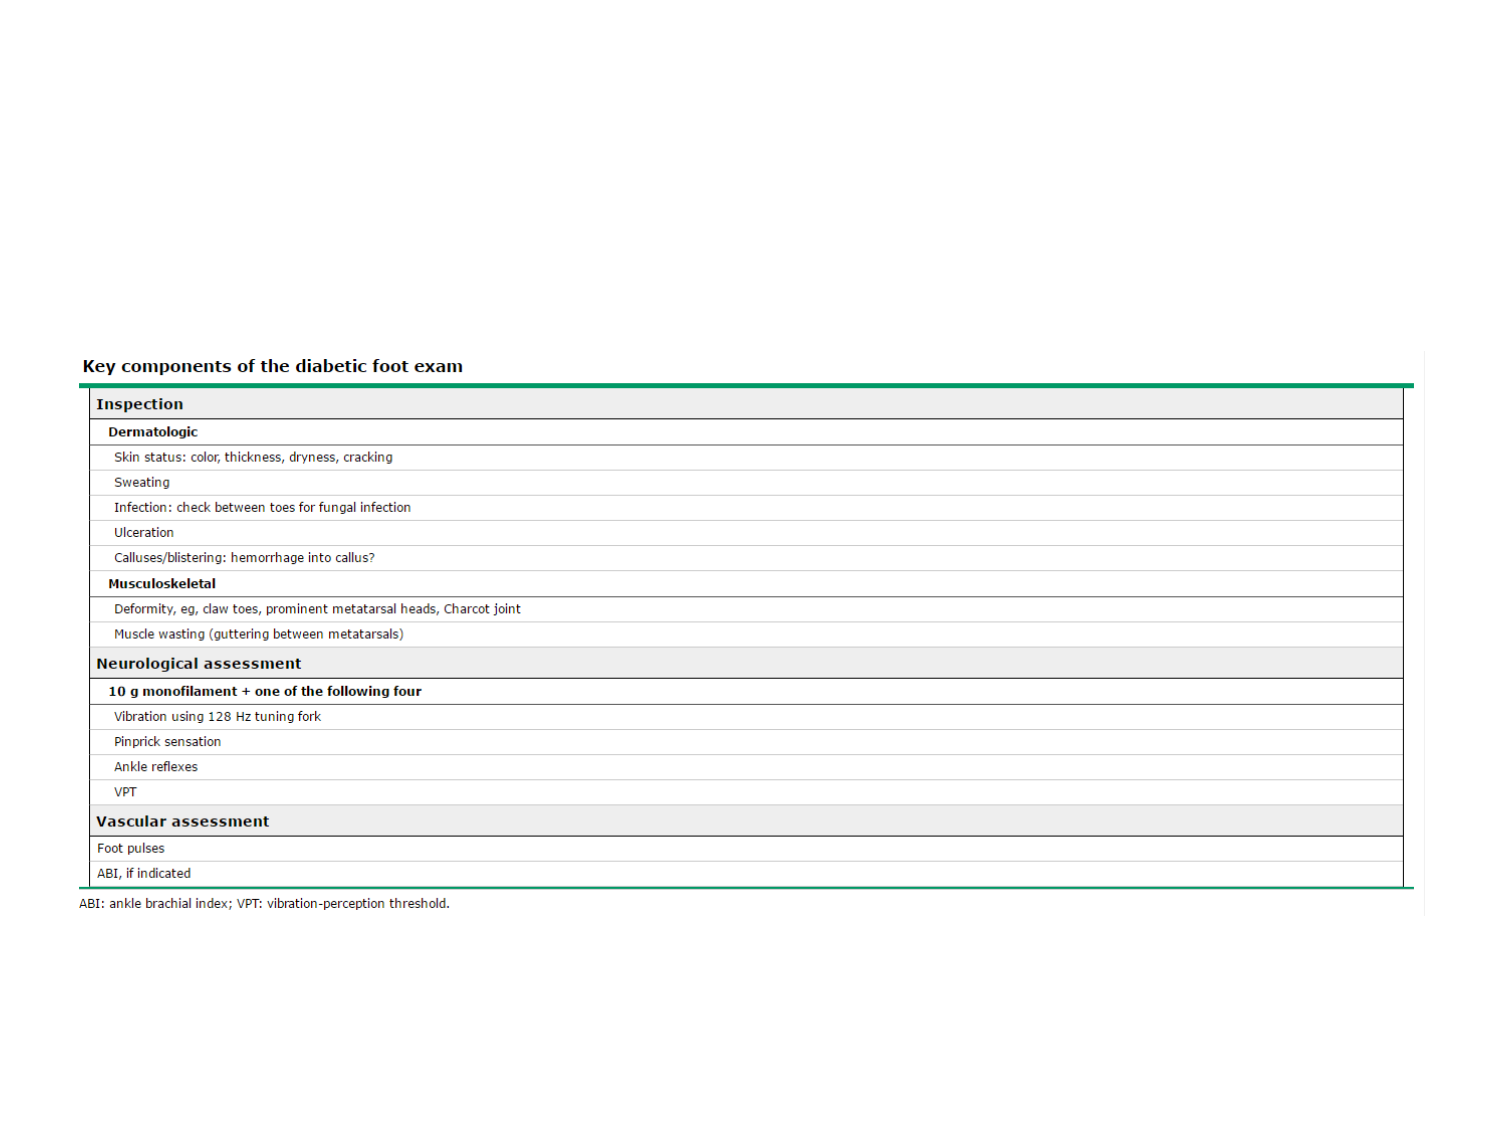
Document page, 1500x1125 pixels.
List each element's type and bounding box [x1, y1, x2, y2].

list [74, 351, 1426, 917]
